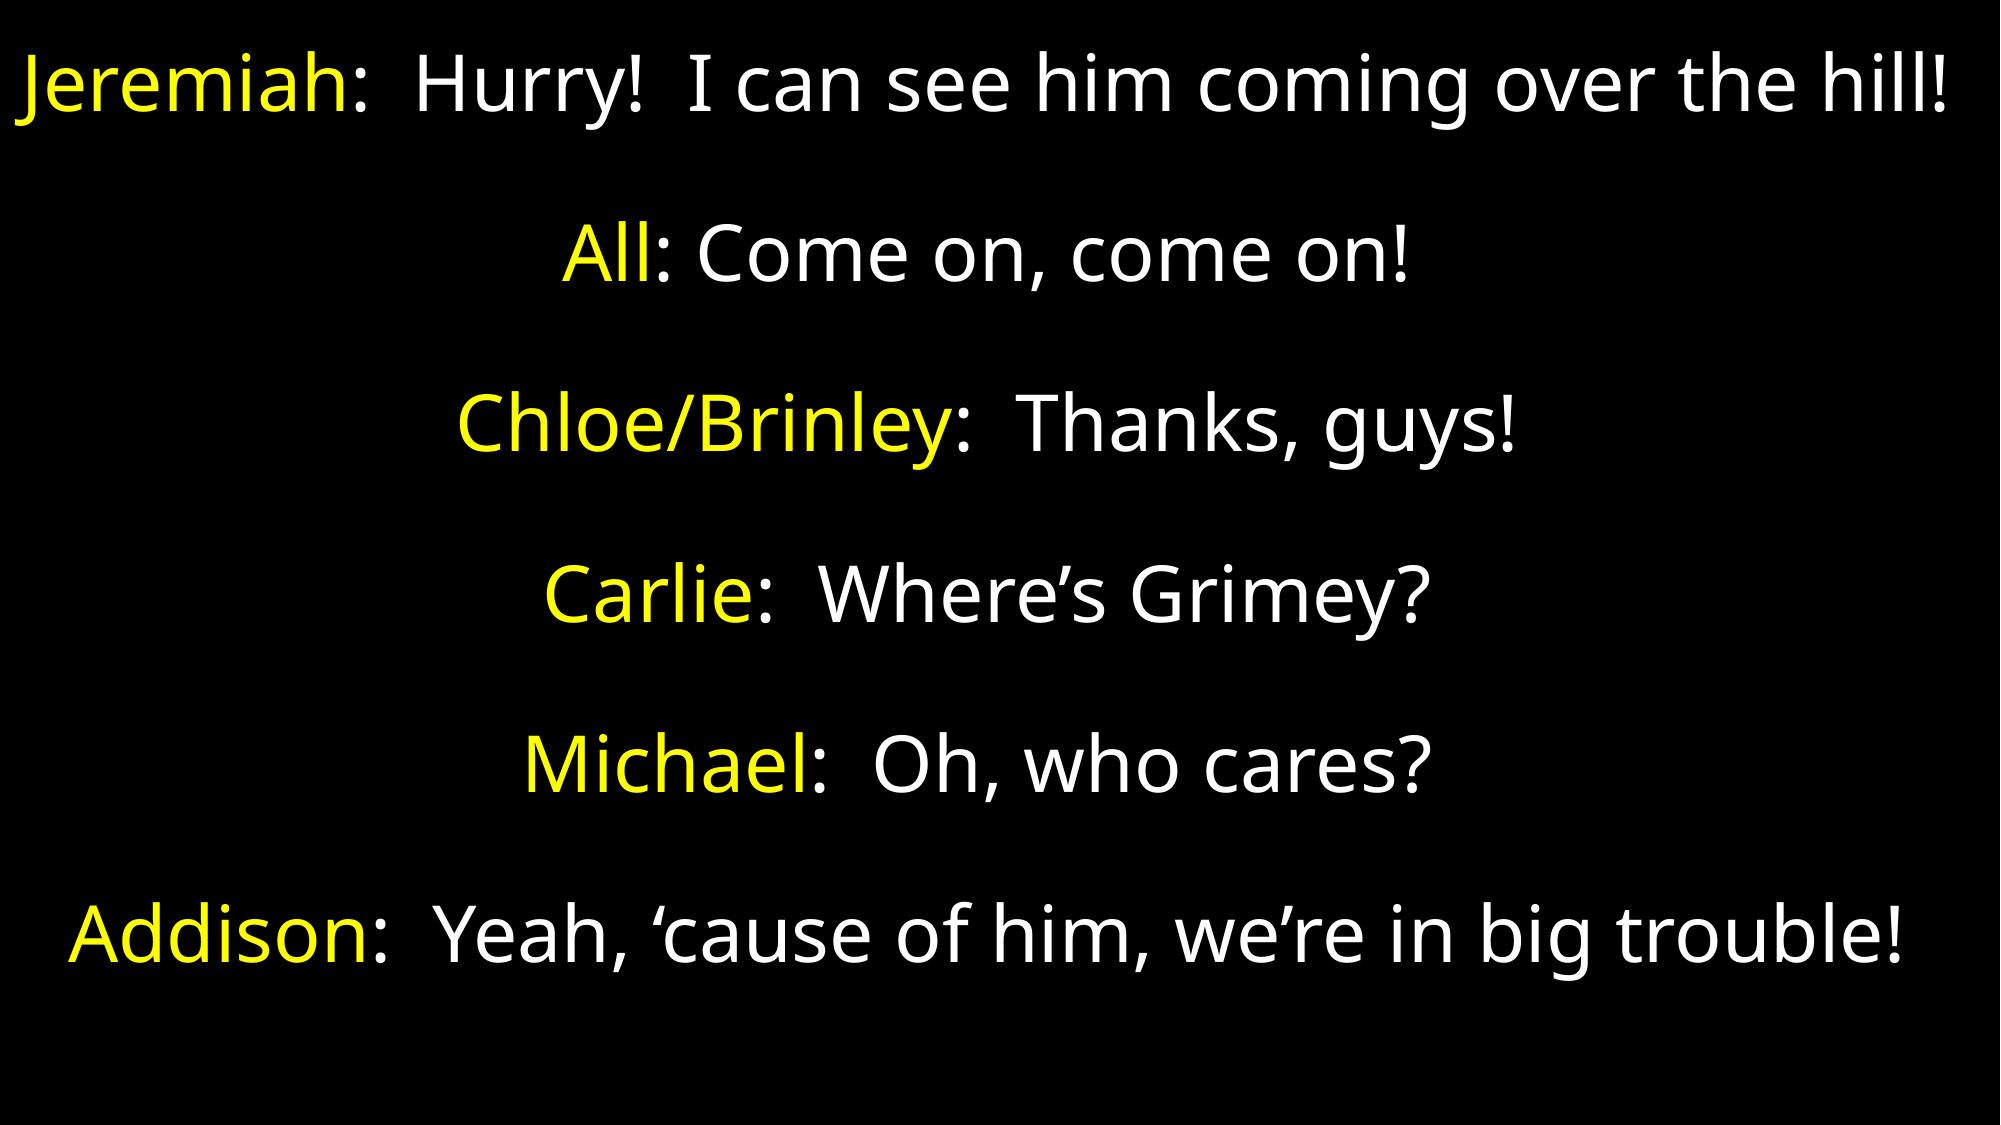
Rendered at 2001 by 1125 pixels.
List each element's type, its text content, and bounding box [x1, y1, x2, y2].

title Jeremiah: Hurry! I can see him coming over the hill! All: Come on, come on! Chloe/Brinley: Thanks, guys! Carlie: Where’s Grimey? Michael: Oh, who cares? Addison: Yeah, ‘cause of him, we’re in big trouble! [0, 19, 1976, 1099]
